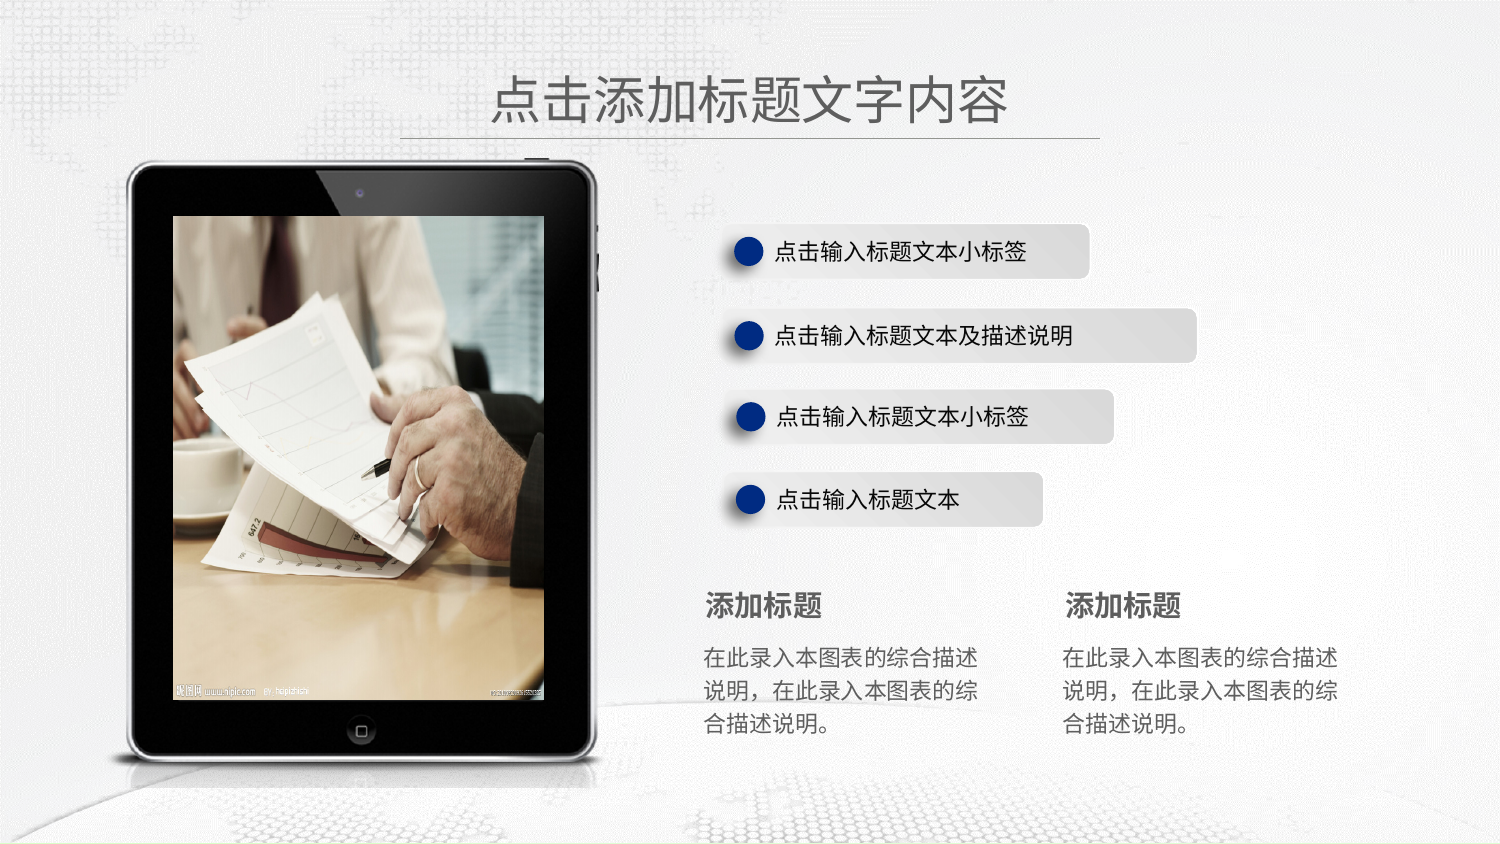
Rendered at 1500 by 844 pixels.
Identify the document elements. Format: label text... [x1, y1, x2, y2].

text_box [720, 306, 1199, 365]
text_box 添加标题 [690, 579, 869, 630]
text_box 添加标题 [1050, 579, 1211, 630]
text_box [720, 222, 1092, 281]
text_box 点击添加标题文字内容 [472, 60, 1028, 138]
picture [0, 0, 1500, 843]
text_box 在此录入本图表的综合描述说明，在此录入本图表的综合描述说明。 [688, 630, 1005, 745]
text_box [721, 470, 1046, 529]
text_box 在此录入本图表的综合描述说明，在此录入本图表的综合描述说明。 [1047, 630, 1365, 745]
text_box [96, 139, 620, 788]
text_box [722, 388, 1117, 446]
